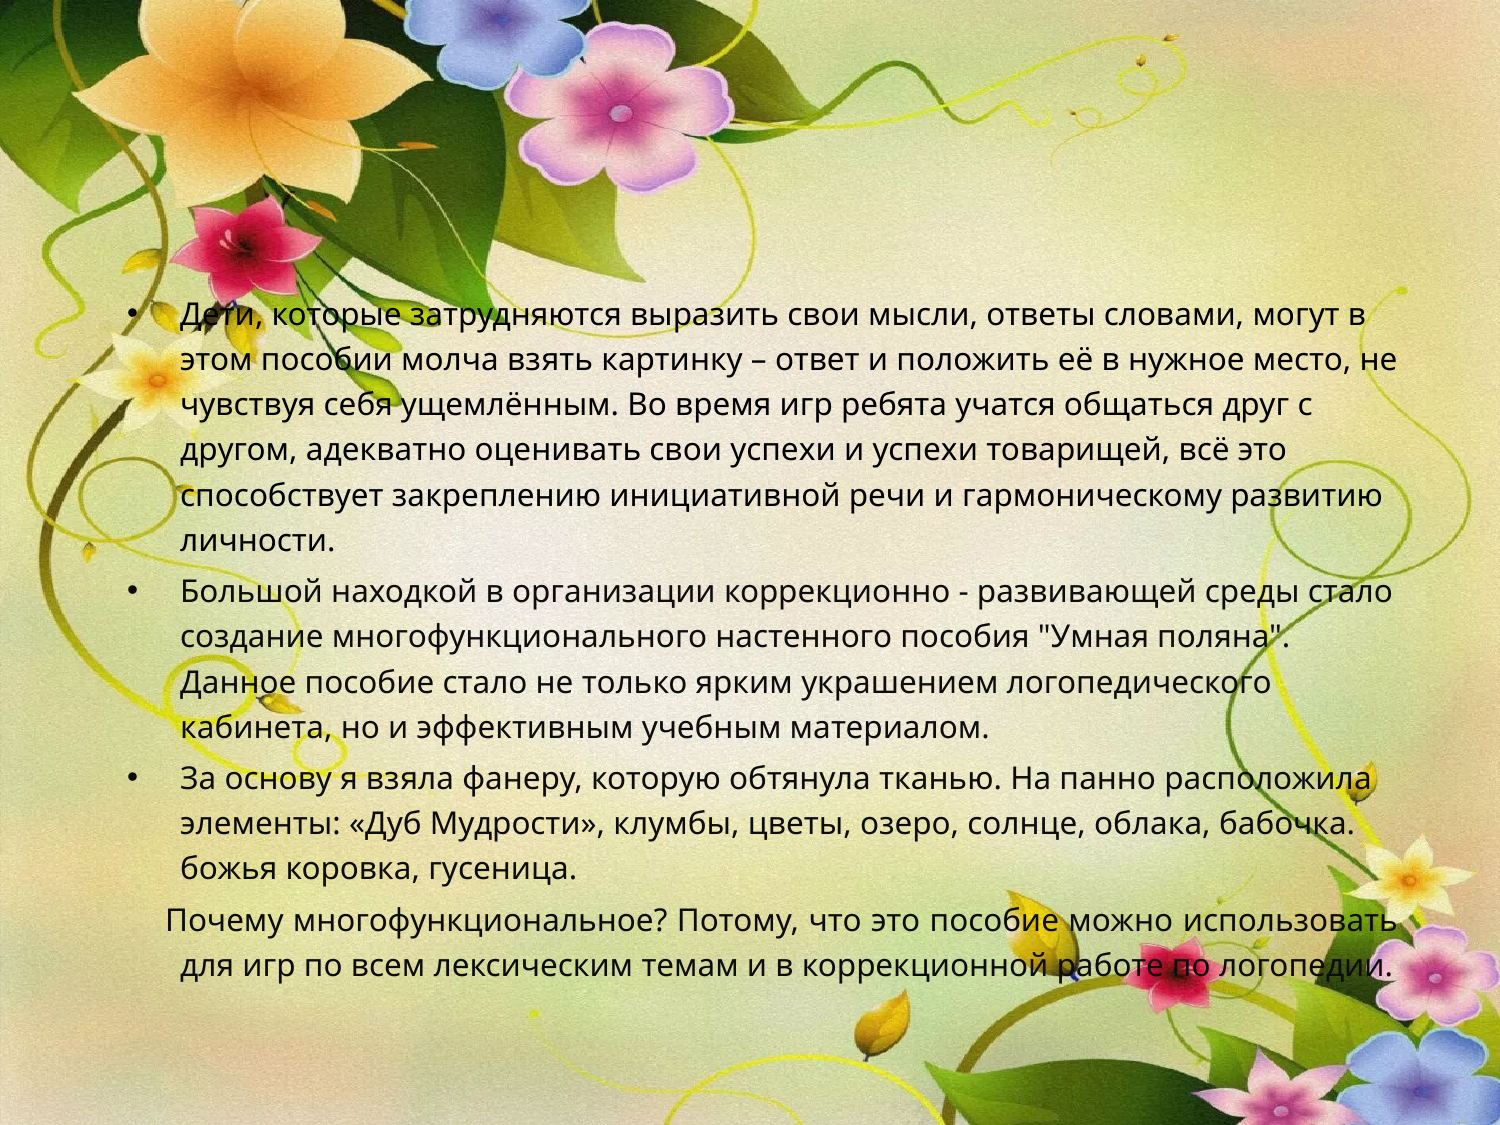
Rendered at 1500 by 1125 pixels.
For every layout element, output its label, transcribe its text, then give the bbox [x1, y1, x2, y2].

list Дети, которые затрудняются выразить свои мысли, ответы словами, могут в этом пособии молча взять картинку – ответ и положить её в нужное место, не чувствуя себя ущемлённым. Во время игр ребята учатся общаться друг с другом, адекватно оценивать свои успехи и успехи товарищей, всё это способствует закреплению инициативной речи и гармоническому развитию личности. Большой находкой в организации коррекционно - развивающей среды стало создание многофункционального настенного пособия "Умная поляна". Данное пособие стало не только ярким украшением логопедического кабинета, но и эффективным учебным материалом. За основу я взяла фанеру, которую обтянула тканью. На панно расположила элементы: «Дуб Мудрости», клумбы, цветы, озеро, солнце, облака, бабочка. божья коровка, гусеница. Почему многофункциональное? Потому, что это пособие можно использовать для игр по всем лексическим темам и в коррекционной работе по логопедии. [112, 278, 1414, 1040]
picture [0, 0, 1500, 1125]
